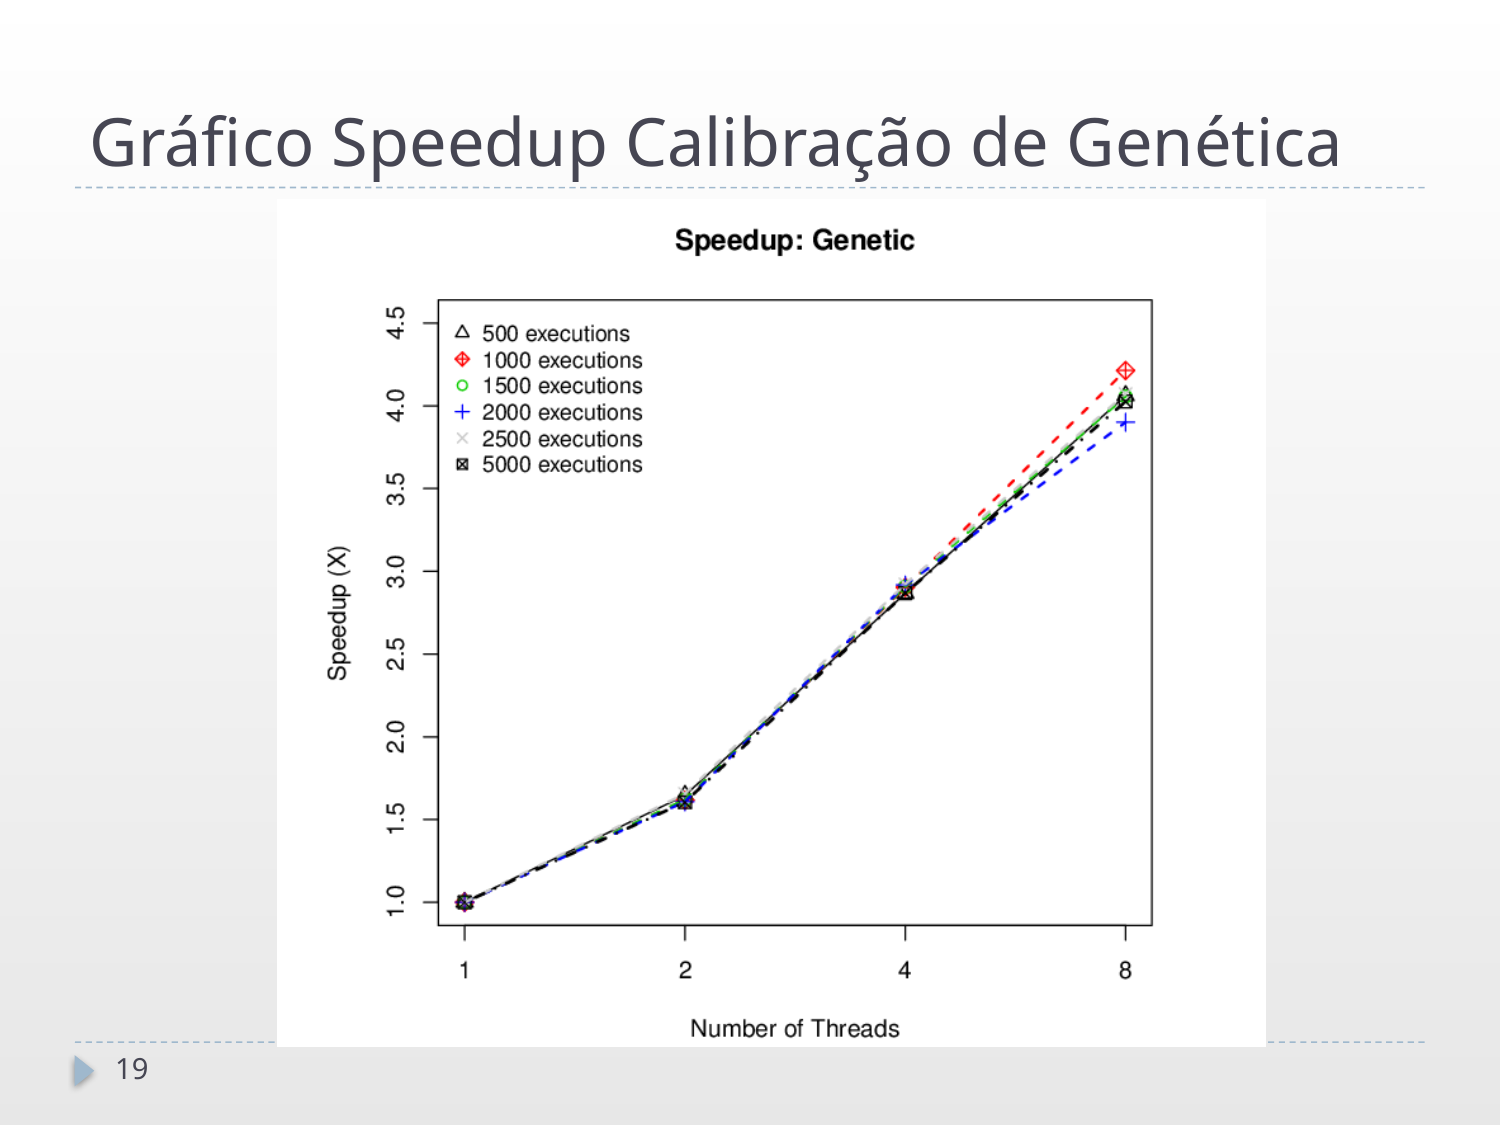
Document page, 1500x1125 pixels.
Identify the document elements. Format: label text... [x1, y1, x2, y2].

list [276, 199, 1266, 1047]
title Gráfico Speedup Calibração de Genética [75, 24, 1425, 188]
slide_number 19 [100, 1042, 426, 1103]
